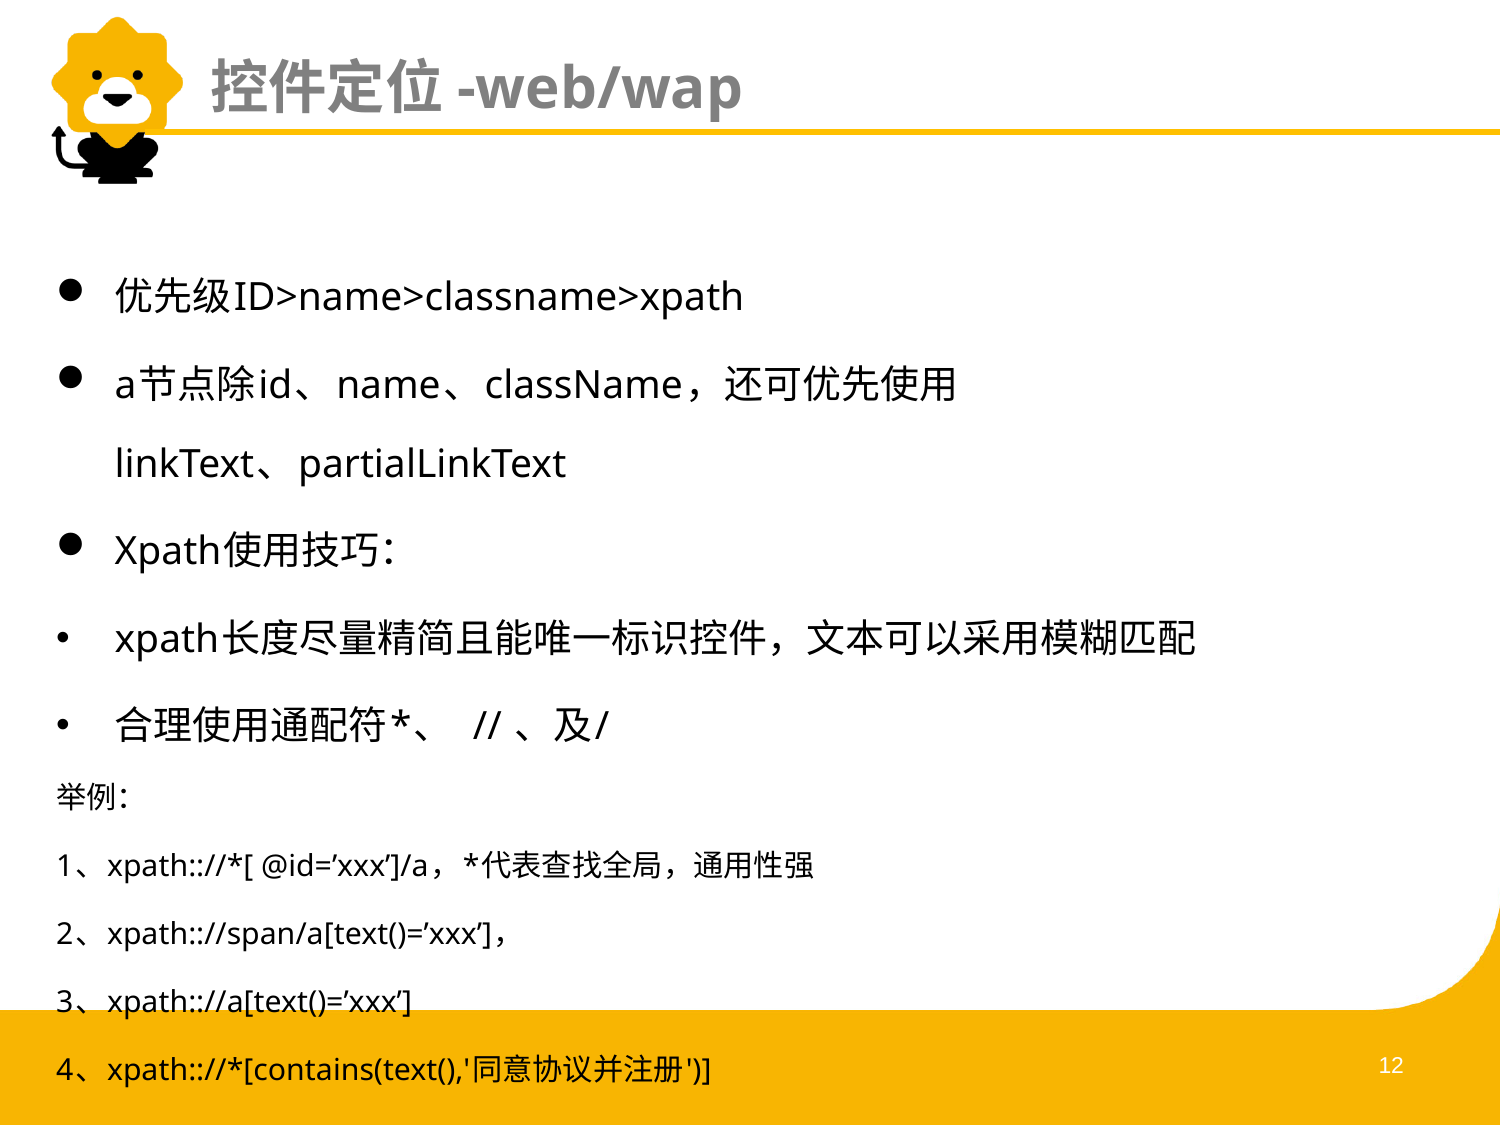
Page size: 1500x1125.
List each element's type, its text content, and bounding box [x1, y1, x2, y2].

picture [0, 0, 1500, 1125]
list 优先级ID>name>classname>xpath a节点除id、name、className，还可优先使用linkText、partialLinkText Xpath使用技巧： xpath长度尽量精简且能唯一标识控件，文本可以采用模糊匹配 合理使用通配符*、 // 、及/ 举例： 1、xpath:://*[ @id=’xxx’]/a，*代表查找全局，通用性强 2、xpath:://span/a[text()=’xxx’]， 3、xpath:://a[text()=’xxx’] 4、xpath:://*[contains(text(),'同意协议并注册')] [41, 231, 1257, 1106]
text_box 控件定位-web/wap [195, 42, 1304, 128]
